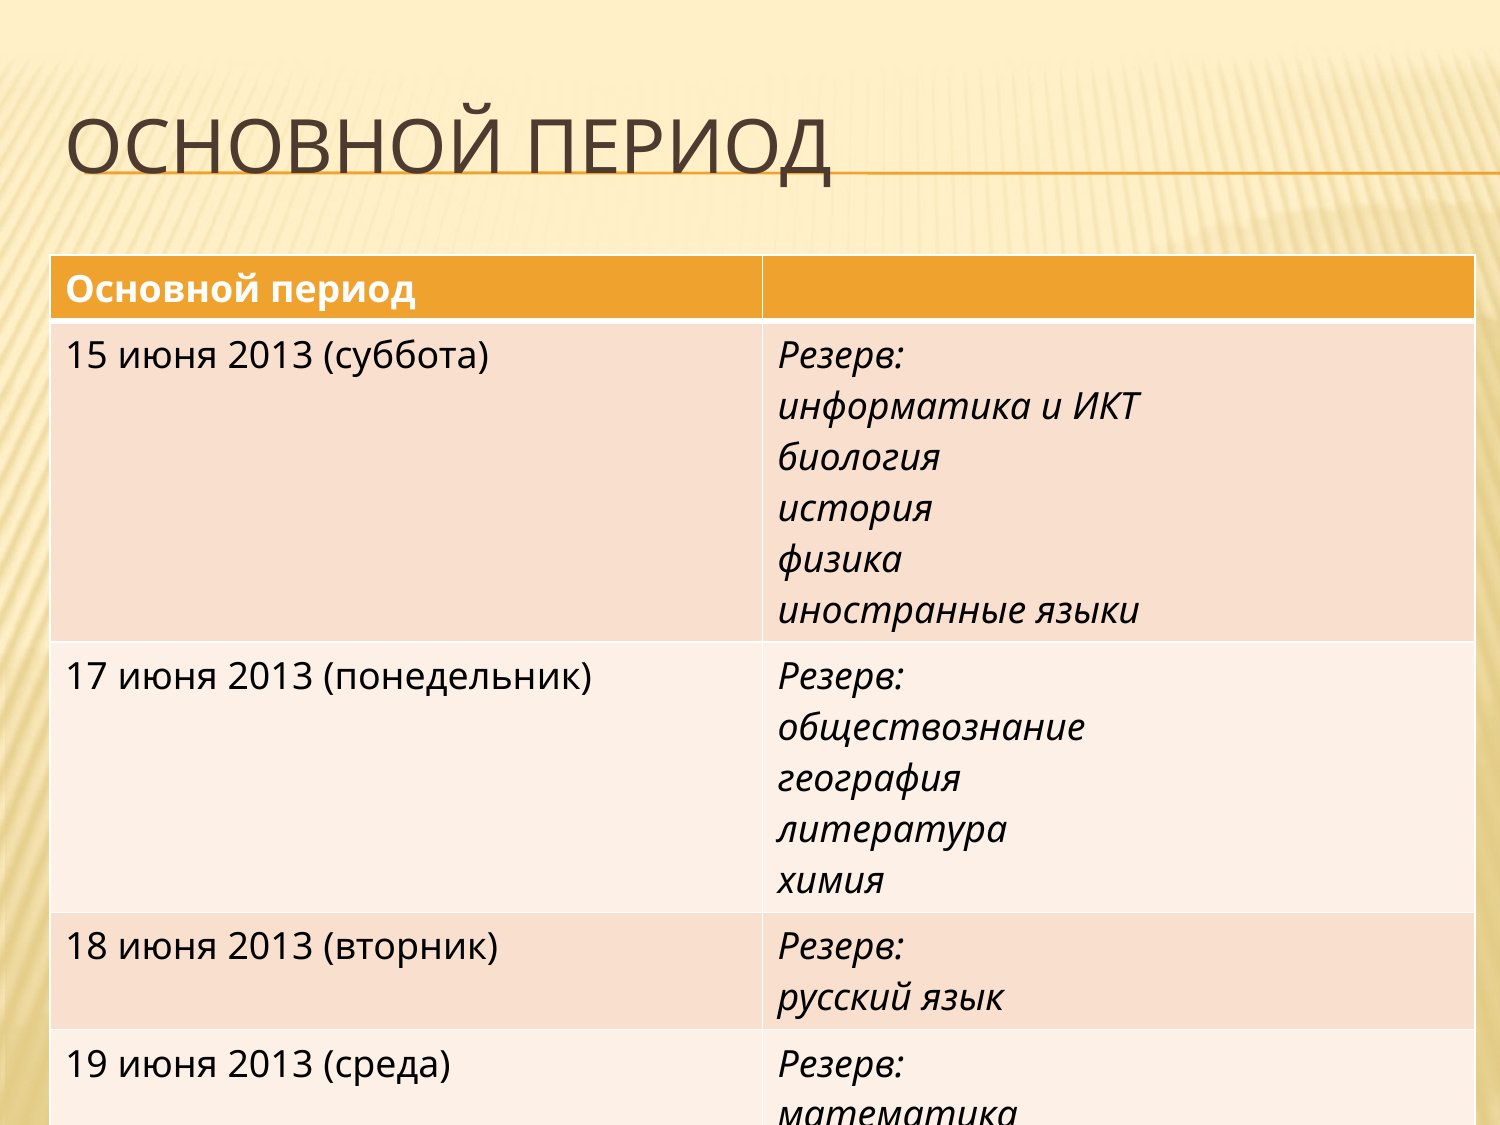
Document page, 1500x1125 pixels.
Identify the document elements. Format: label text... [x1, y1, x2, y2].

title Основной период [50, 75, 1475, 213]
table_cell 18 июня 2013 (вторник) [51, 913, 762, 1029]
table_cell 15 июня 2013 (суббота) [51, 324, 762, 641]
table_header Основной период [51, 256, 762, 318]
table_cell Резерв: информатика и ИКТ биология история физика иностранные языки [763, 324, 1474, 641]
table_header [763, 256, 1474, 318]
table_cell 19 июня 2013 (среда) [51, 1030, 762, 1125]
table_cell Резерв: русский язык [763, 913, 1474, 1029]
table_cell Резерв: обществознание география литература химия [763, 643, 1474, 912]
table_cell Резерв: математика [763, 1030, 1474, 1125]
table_cell 17 июня 2013 (понедельник) [51, 643, 762, 912]
